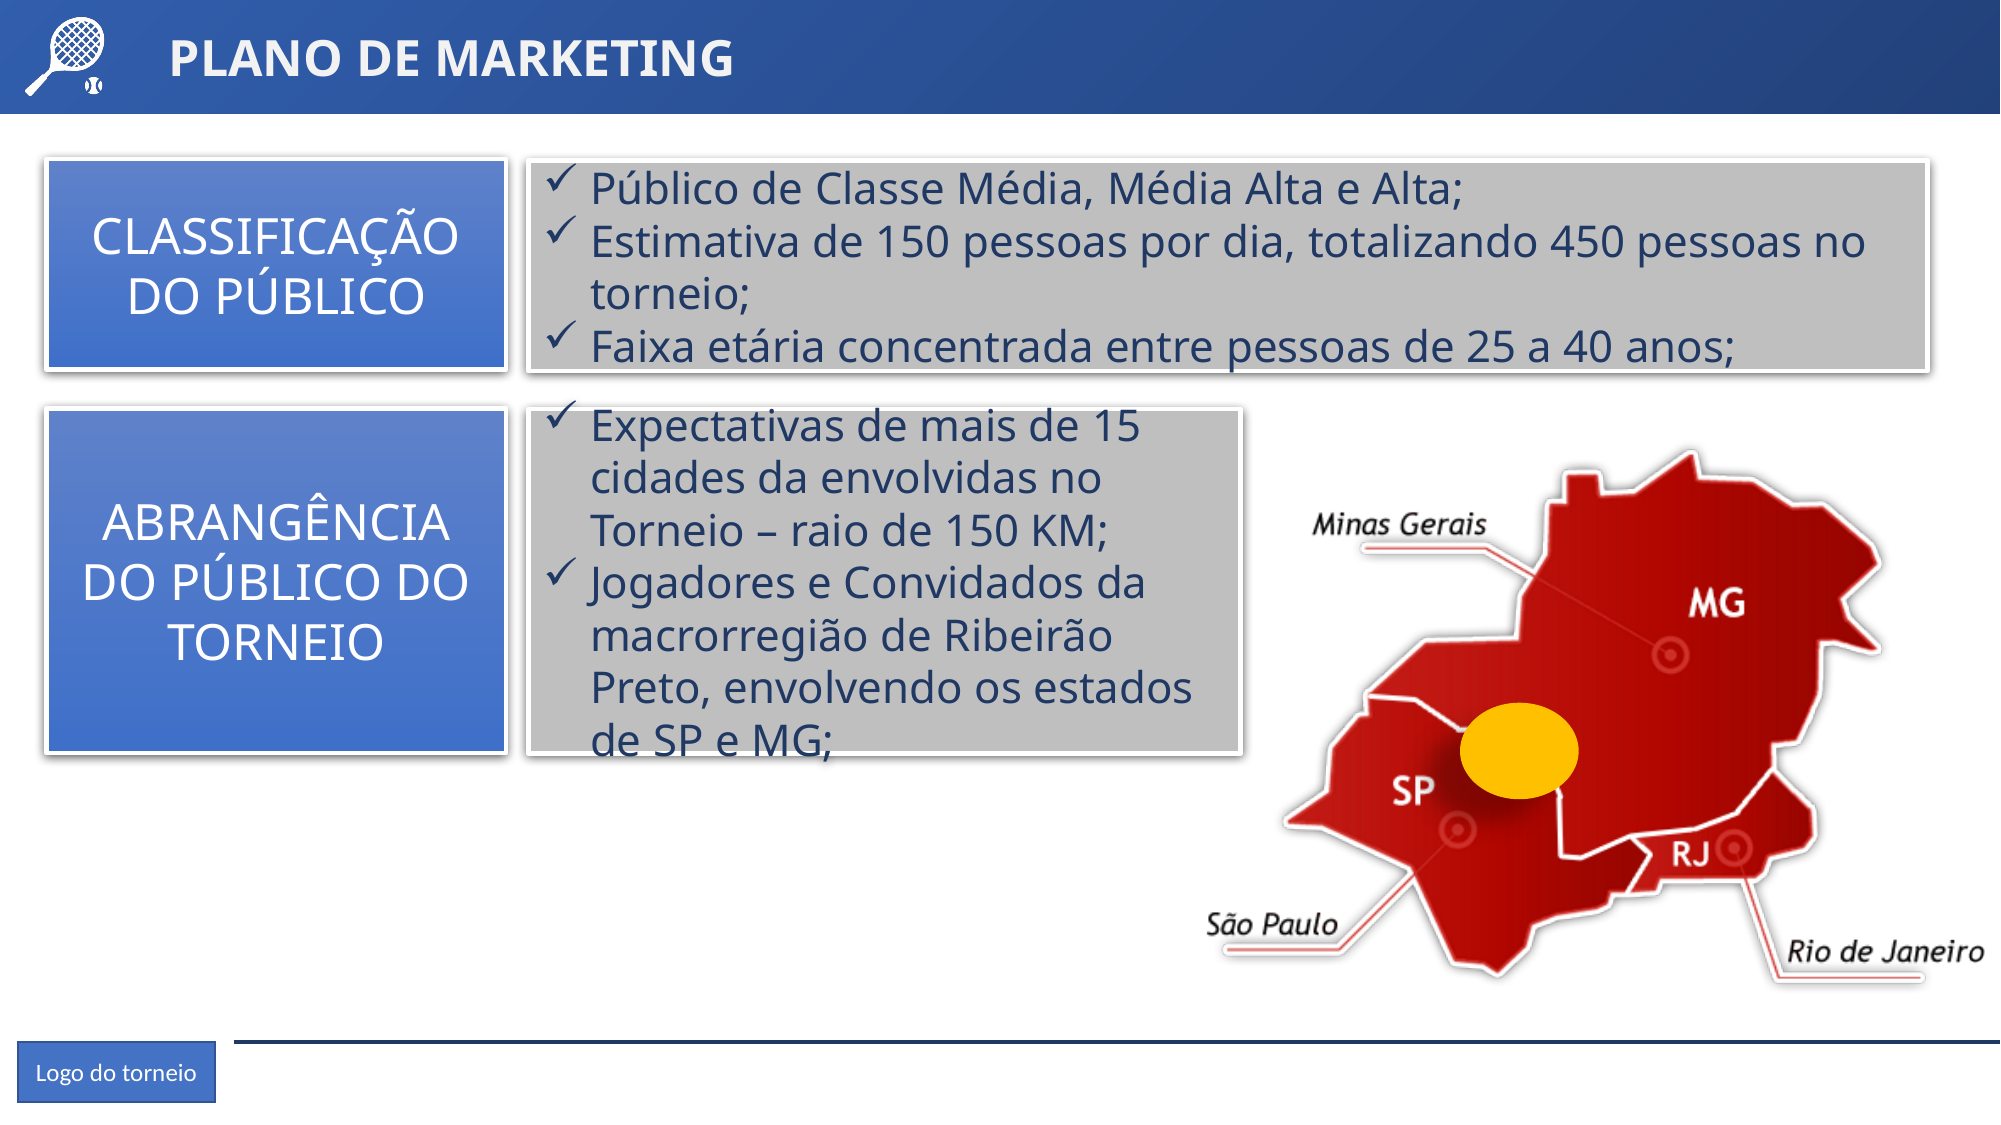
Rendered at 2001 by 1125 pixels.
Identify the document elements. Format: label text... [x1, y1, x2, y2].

text_box ABRANGÊNCIA DO PÚBLICO DO TORNEIO [46, 408, 506, 754]
text_box CLASSIFICAÇÃO DO PÚBLICO [46, 158, 506, 370]
picture [1180, 438, 1992, 1001]
text_box Expectativas de mais de 15 cidades da envolvidas no Torneio – raio de 150 KM; Jogadores e Convidados da macrorregião de Ribeirão Preto, envolvendo os estados de SP e MG; [528, 409, 1241, 754]
text_box [0, 0, 2000, 115]
picture [11, 3, 118, 110]
text_box PLANO DE MARKETING [154, 18, 1362, 94]
text_box Público de Classe Média, Média Alta e Alta; Estimativa de 150 pessoas por dia, totalizando 450 pessoas no torneio; Faixa etária concentrada entre pessoas de 25 a 40 anos; [528, 160, 1928, 372]
